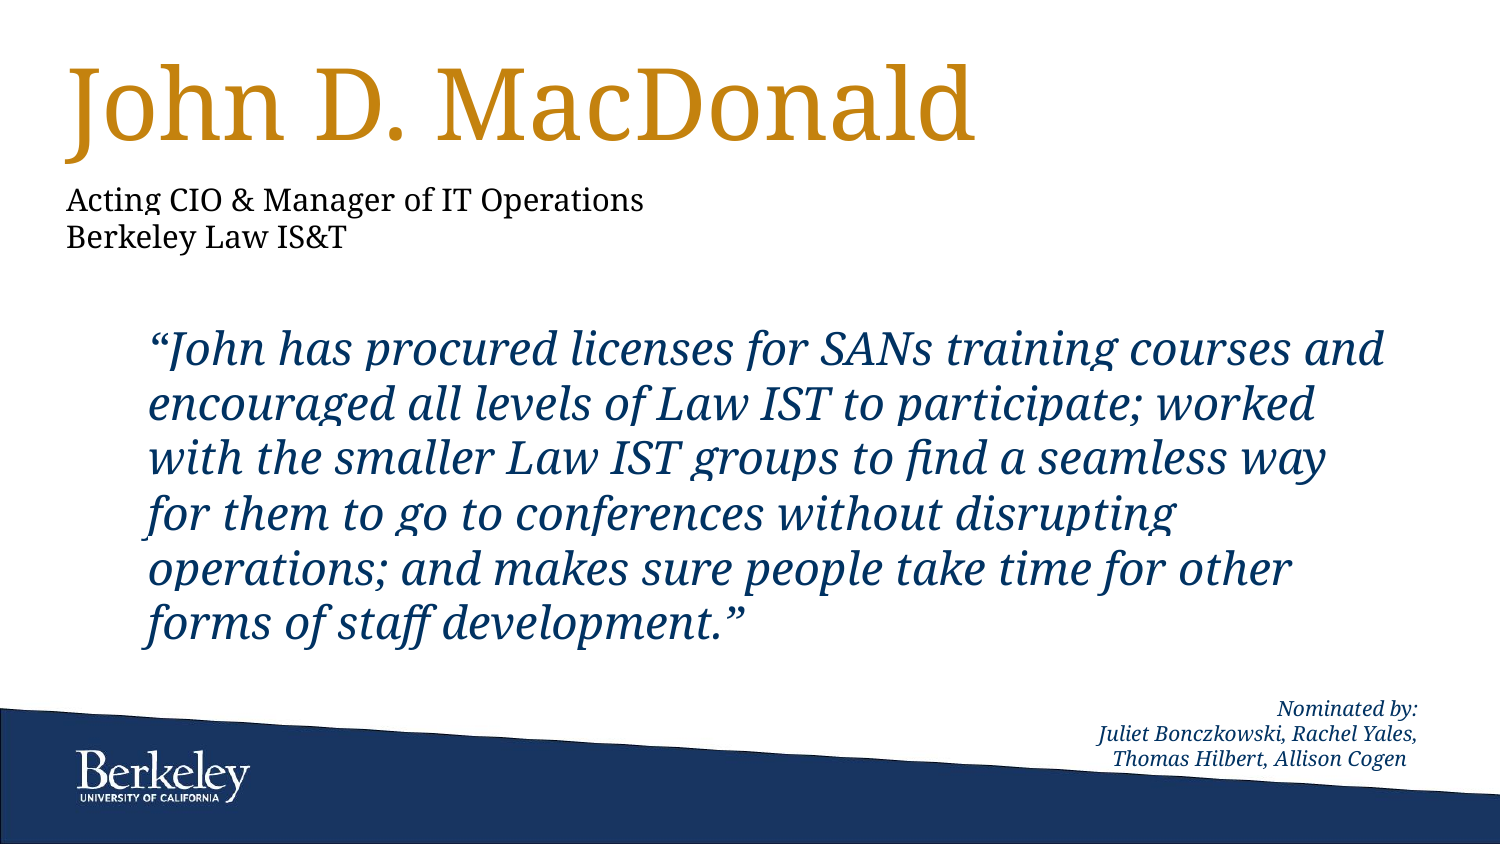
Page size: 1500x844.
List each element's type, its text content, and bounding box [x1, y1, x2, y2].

title John D. MacDonald [51, 25, 1449, 125]
title “John has procured licenses for SANs training courses and encouraged all levels of Law IST to participate; worked with the smaller Law IST groups to find a seamless way for them to go to conferences without disrupting operations; and makes sure people take time for other forms of staff development.” [132, 304, 1406, 765]
picture [0, 0, 1500, 844]
text_box Nominated by: Juliet Bonczkowski, Rachel Yales, Thomas Hilbert, Allison Cogen [1056, 680, 1433, 826]
text_box Acting CIO & Manager of IT Operations Berkeley Law IS&T [51, 165, 1406, 270]
